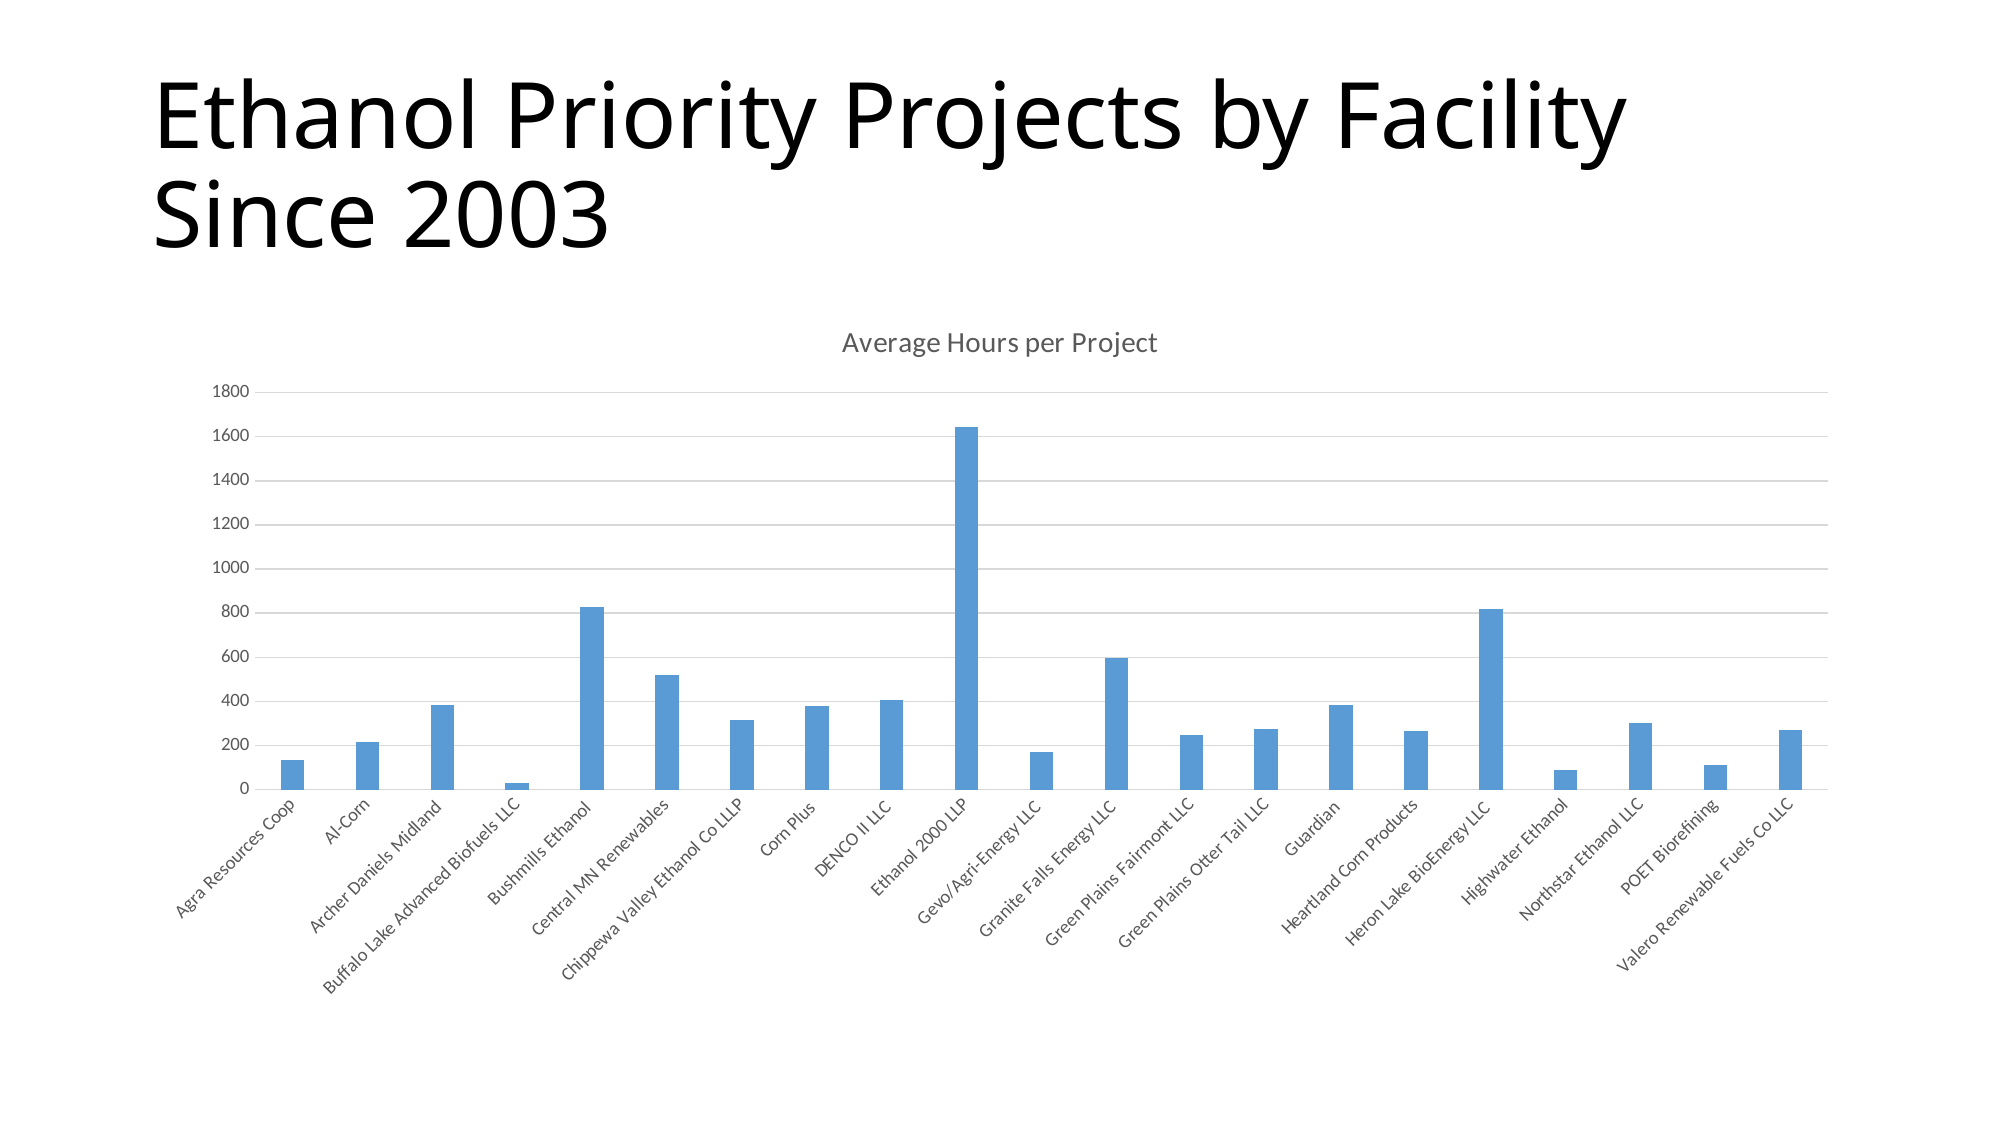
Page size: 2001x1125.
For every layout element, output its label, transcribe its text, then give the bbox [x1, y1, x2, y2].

chart [137, 299, 1863, 1014]
title Ethanol Priority Projects by Facility Since 2003 [137, 59, 1863, 278]
